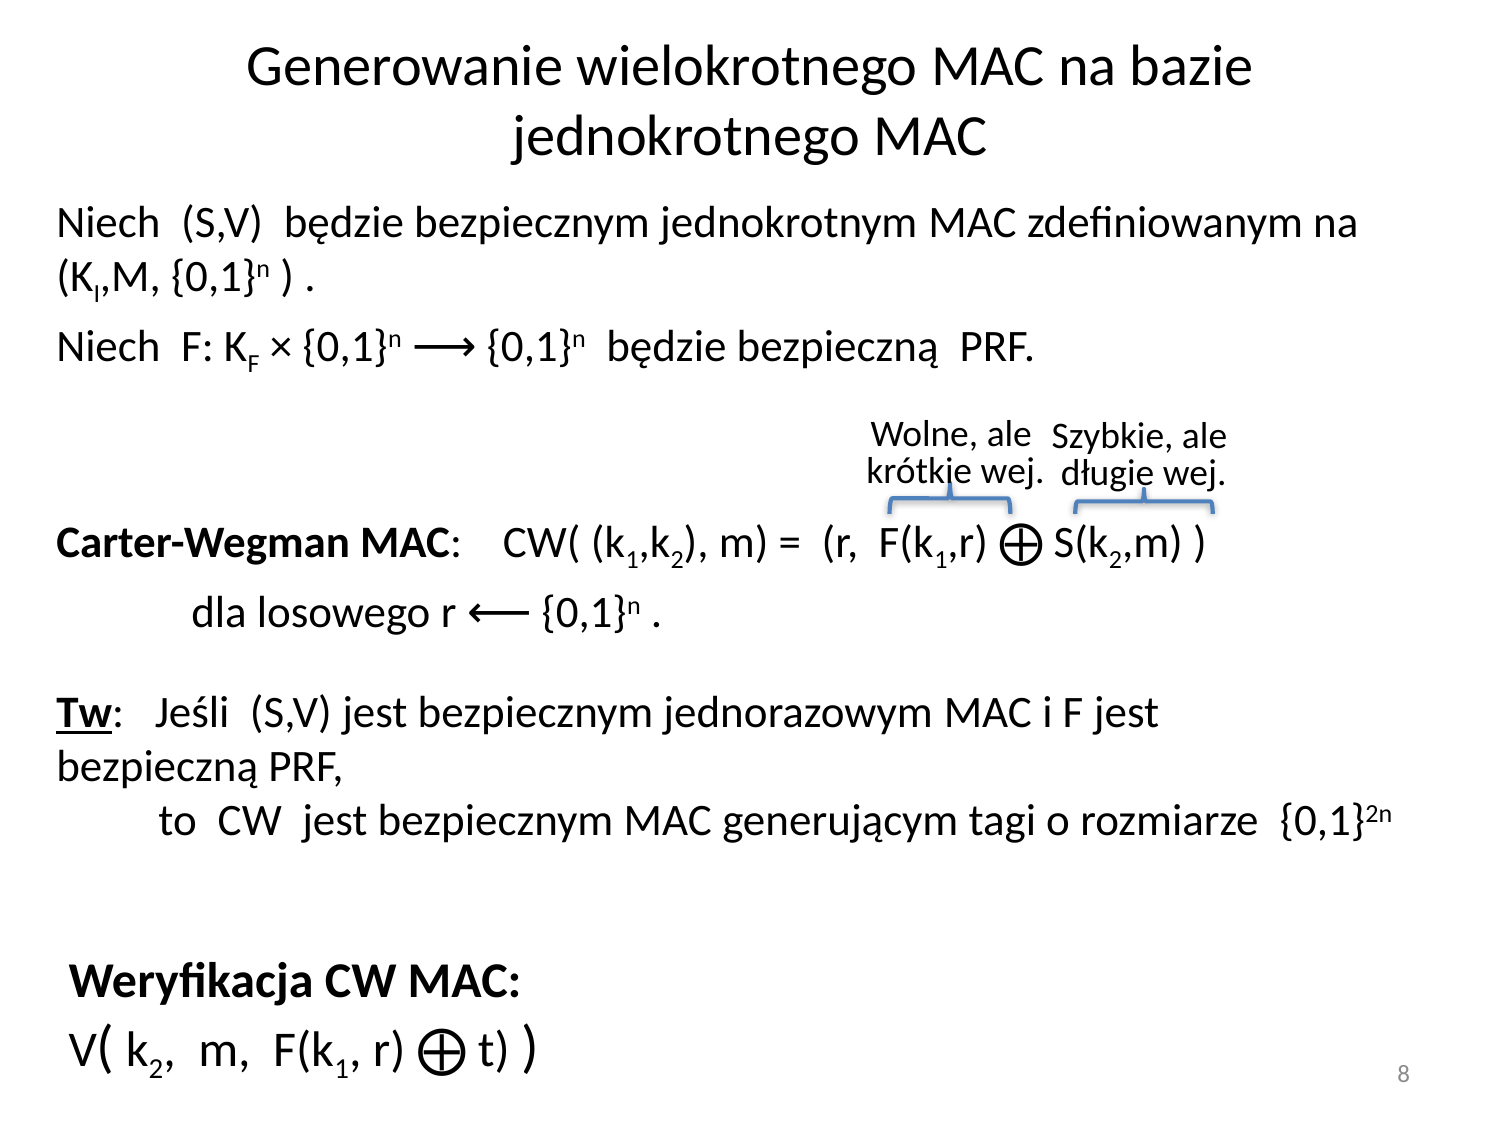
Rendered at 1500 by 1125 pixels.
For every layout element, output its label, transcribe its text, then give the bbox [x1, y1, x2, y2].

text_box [1064, 411, 1253, 515]
slide_number 8 [1074, 1042, 1425, 1103]
text_box Weryfikacja CW MAC: V( k2, m, F(k1, r) ⨁ t) ) [53, 940, 566, 1092]
title Generowanie wielokrotnego MAC na bazie jednokrotnego MAC [75, 45, 1425, 149]
list Niech (S,V) będzie bezpiecznym jednokrotnym MAC zdefiniowanym na (KI,M, {0,1}n ) . Niech F: KF × {0,1}n ⟶ {0,1}n będzie bezpieczną PRF. Carter-Wegman MAC: CW( (k1,k2), m) = (r, F(k1,r) ⨁ S(k2,m) ) dla losowego r ⟵ {0,1}n . Tw: Jeśli (S,V) jest bezpiecznym jednorazowym MAC i F jest bezpieczną PRF, to CW jest bezpiecznym MAC generującym tagi o rozmiarze {0,1}2n [41, 184, 1442, 857]
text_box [850, 409, 1061, 514]
